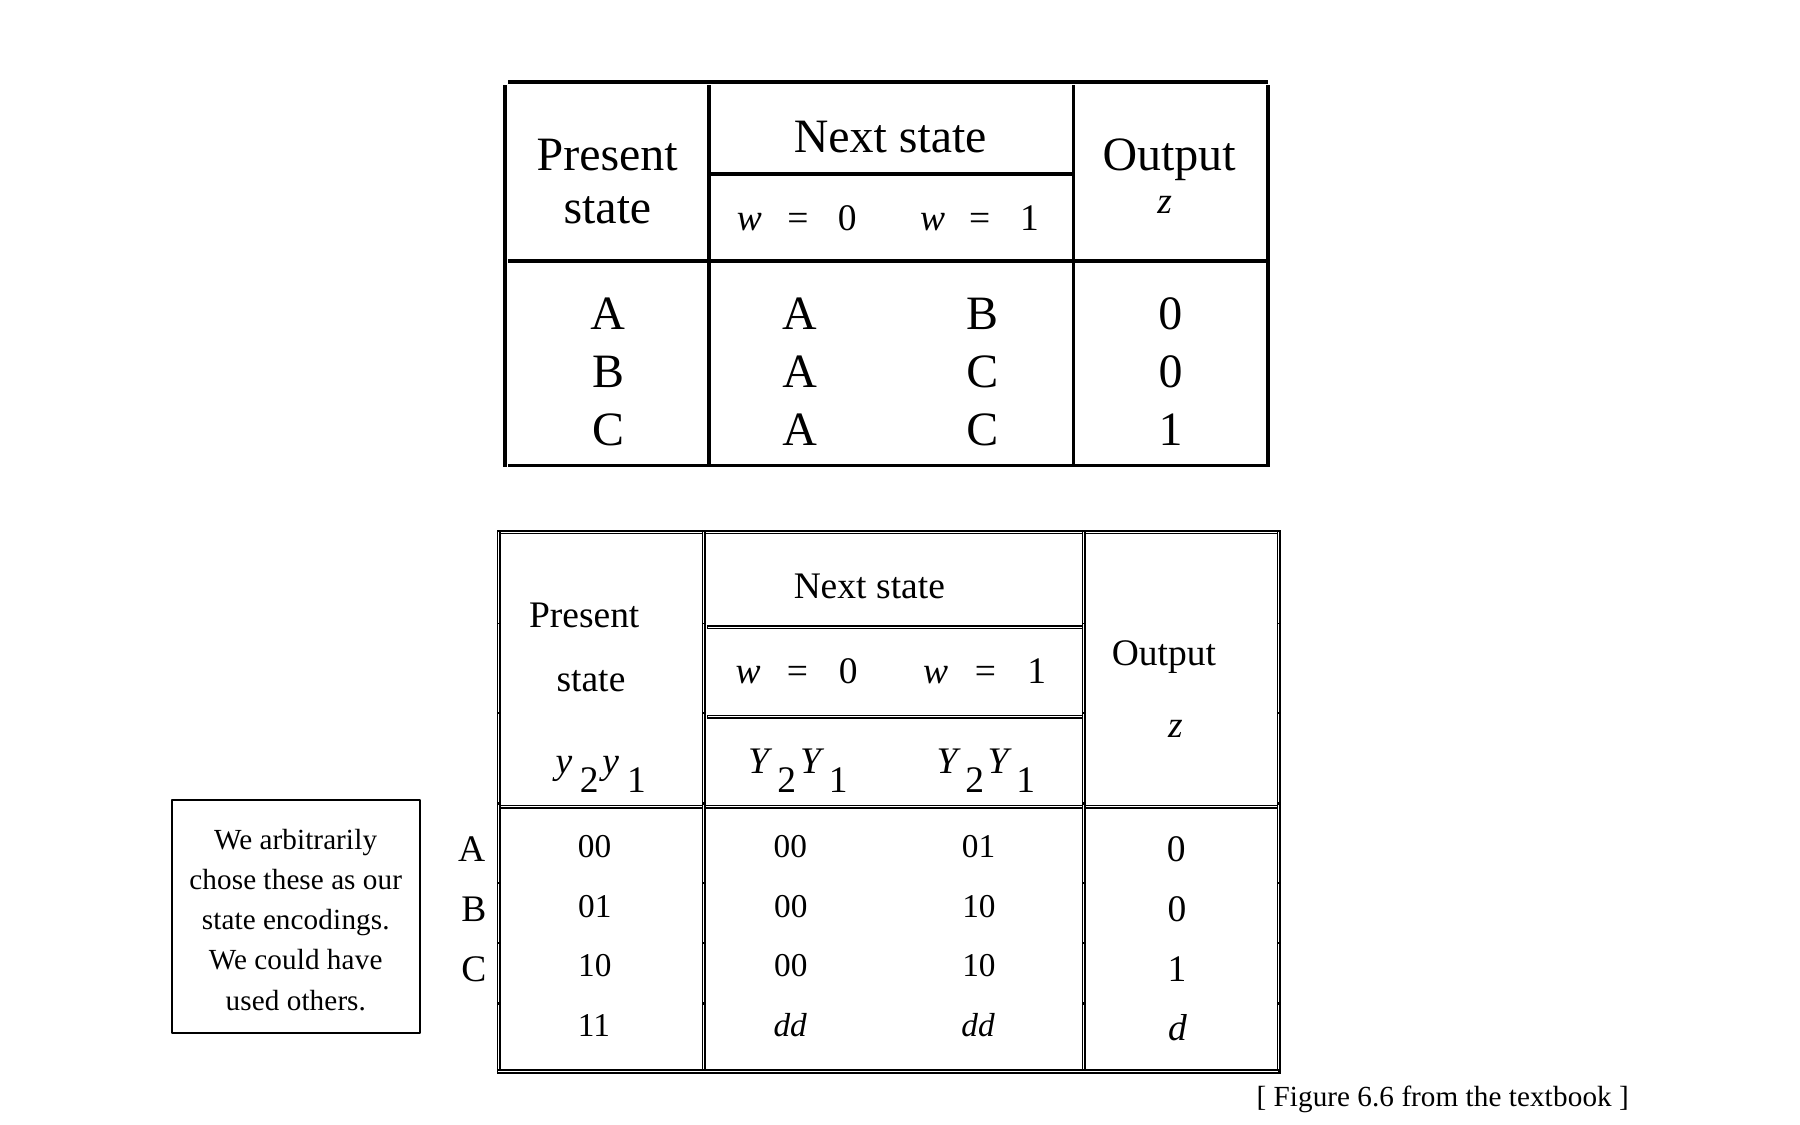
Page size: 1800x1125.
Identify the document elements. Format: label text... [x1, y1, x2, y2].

text_box 0 [837, 193, 876, 253]
text_box 0 [1158, 281, 1217, 339]
text_box A [782, 397, 852, 464]
text_box w [920, 193, 966, 253]
text_box = [787, 193, 828, 253]
text_box B [592, 339, 659, 397]
text_box 1 [1020, 193, 1058, 253]
text_box A [782, 339, 852, 397]
text_box z [1157, 175, 1190, 236]
text_box Present [536, 122, 717, 191]
text_box Next state [793, 104, 999, 163]
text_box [457, 530, 1281, 1074]
text_box 0 [1158, 339, 1217, 397]
text_box C [966, 339, 1033, 397]
text_box C [966, 397, 1033, 464]
text_box B [966, 281, 1033, 339]
text_box 1 [1158, 397, 1217, 466]
text_box [708, 172, 1075, 176]
text_box w [736, 193, 783, 253]
text_box Output [1102, 122, 1262, 191]
text_box C [592, 397, 659, 464]
text_box = [969, 193, 1010, 253]
text_box A [590, 281, 660, 350]
text_box A [782, 281, 851, 339]
text_box We arbitrarily chose these as our state encodings. We could have used others. [171, 800, 420, 1034]
text_box [ Figure 6.6 from the textbook ] [1241, 1070, 1645, 1120]
text_box state [563, 176, 688, 244]
